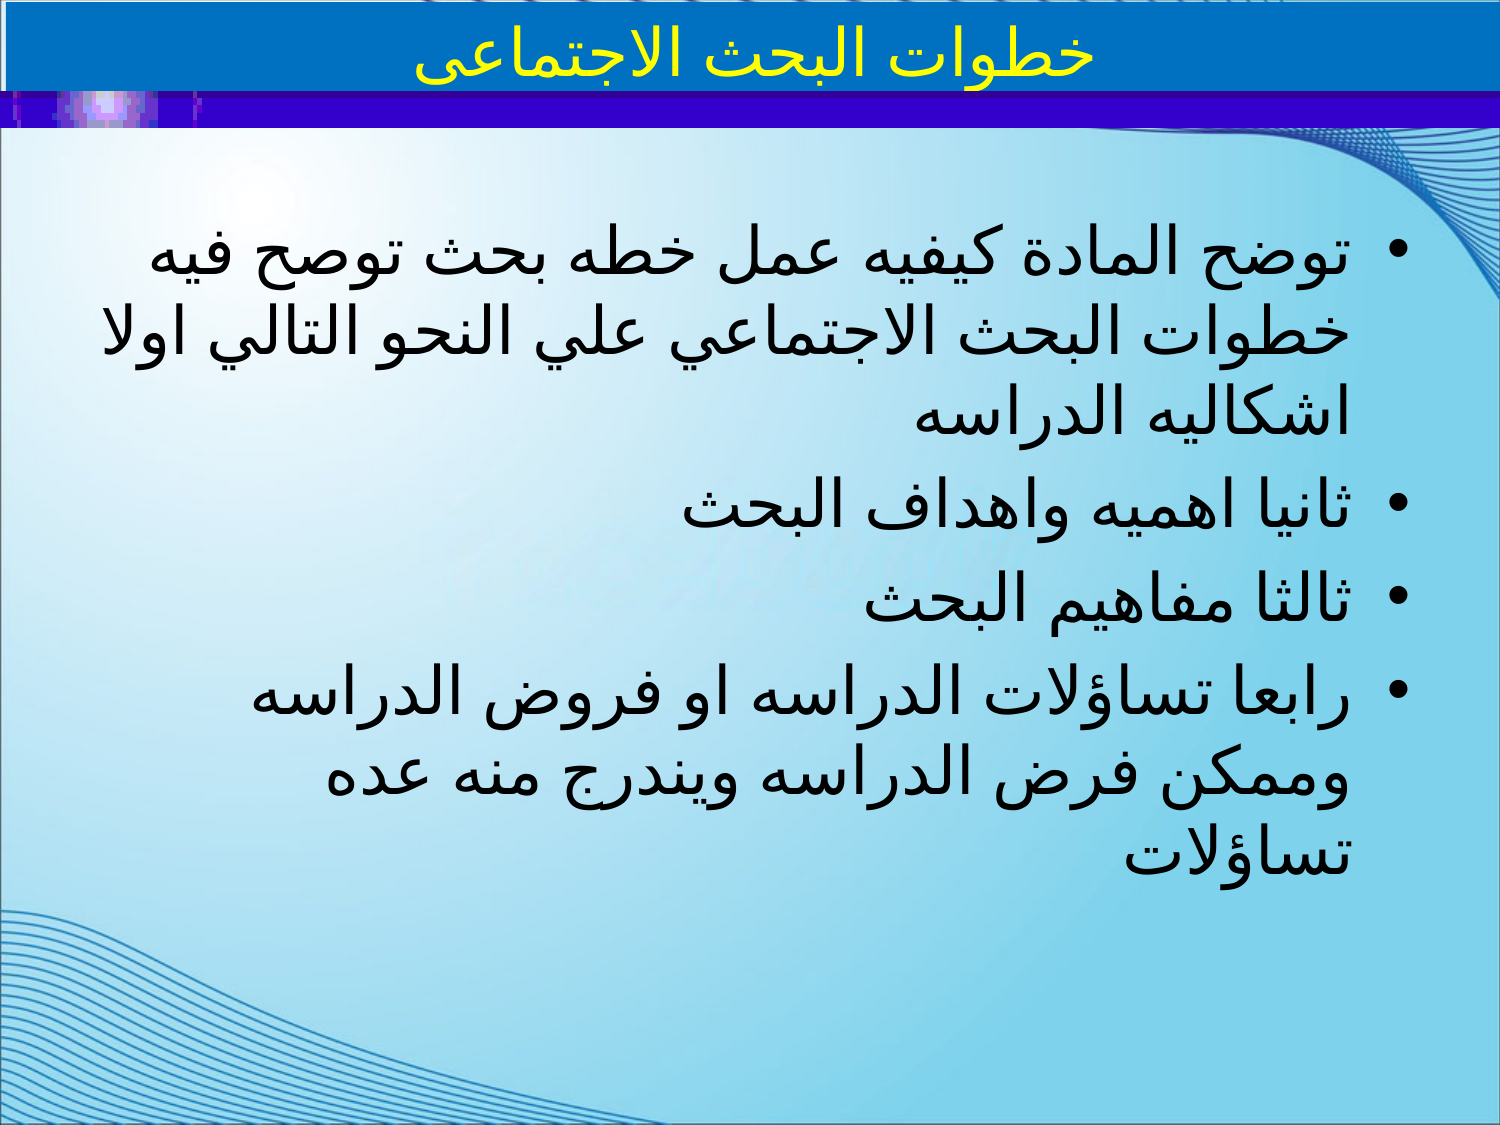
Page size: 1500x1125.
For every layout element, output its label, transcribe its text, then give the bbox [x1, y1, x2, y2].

list توضح المادة كيفيه عمل خطه بحث توصح فيه خطوات البحث الاجتماعي علي النحو التالي اولا اشكاليه الدراسه ثانيا اهميه واهداف البحث ثالثا مفاهيم البحث رابعا تساؤلات الدراسه او فروض الدراسه وممكن فرض الدراسه ويندرج منه عده تساؤلات [75, 200, 1425, 1000]
text_box خطوات البحث الاجتماعى [5, 2, 1500, 90]
picture [0, 0, 1500, 1125]
